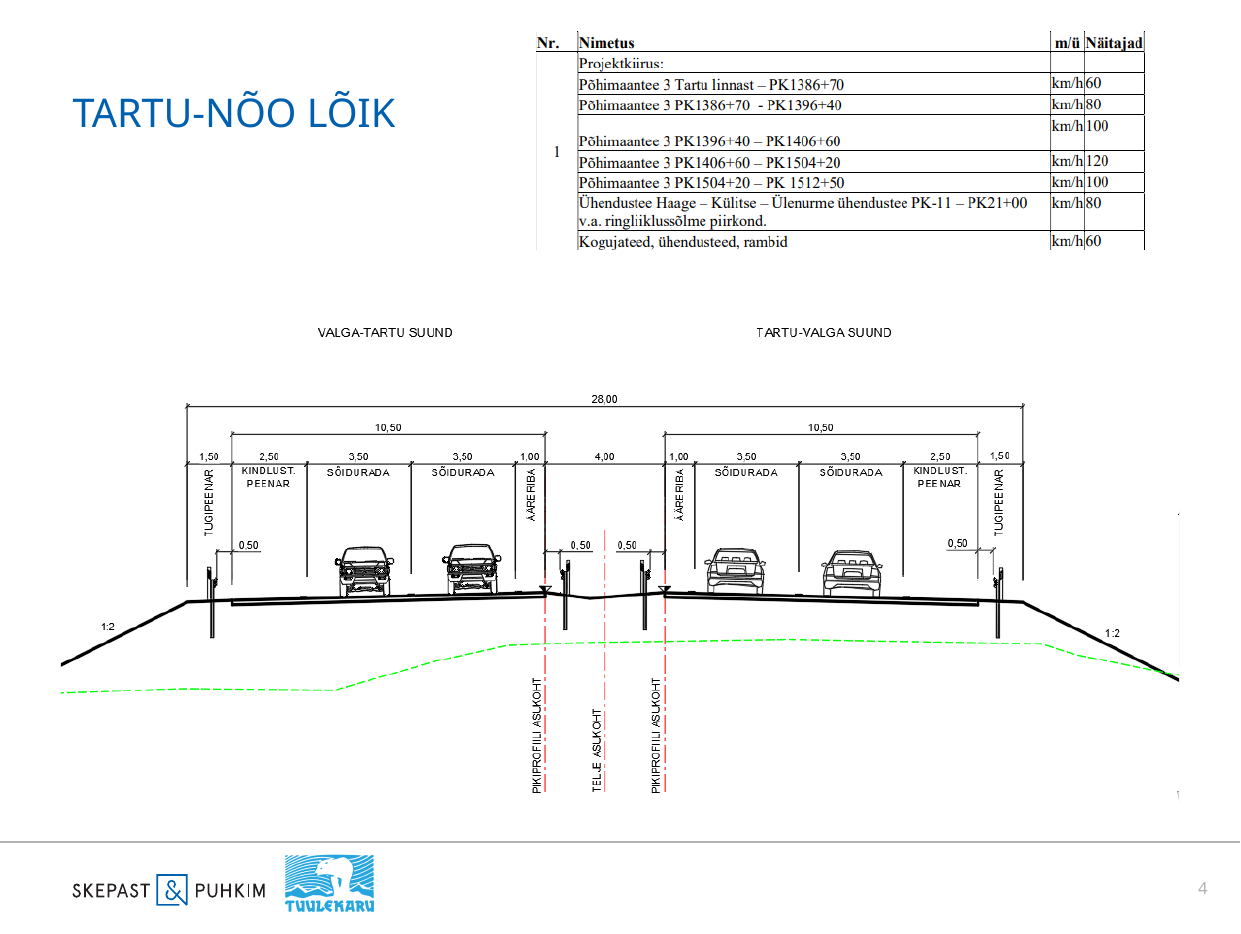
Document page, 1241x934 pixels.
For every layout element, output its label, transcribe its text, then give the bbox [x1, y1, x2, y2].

slide_number 4 [1169, 864, 1208, 915]
picture [60, 299, 1180, 816]
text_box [281, 851, 376, 915]
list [536, 31, 1170, 250]
title Tartu-Nõo lõik [72, 62, 536, 161]
